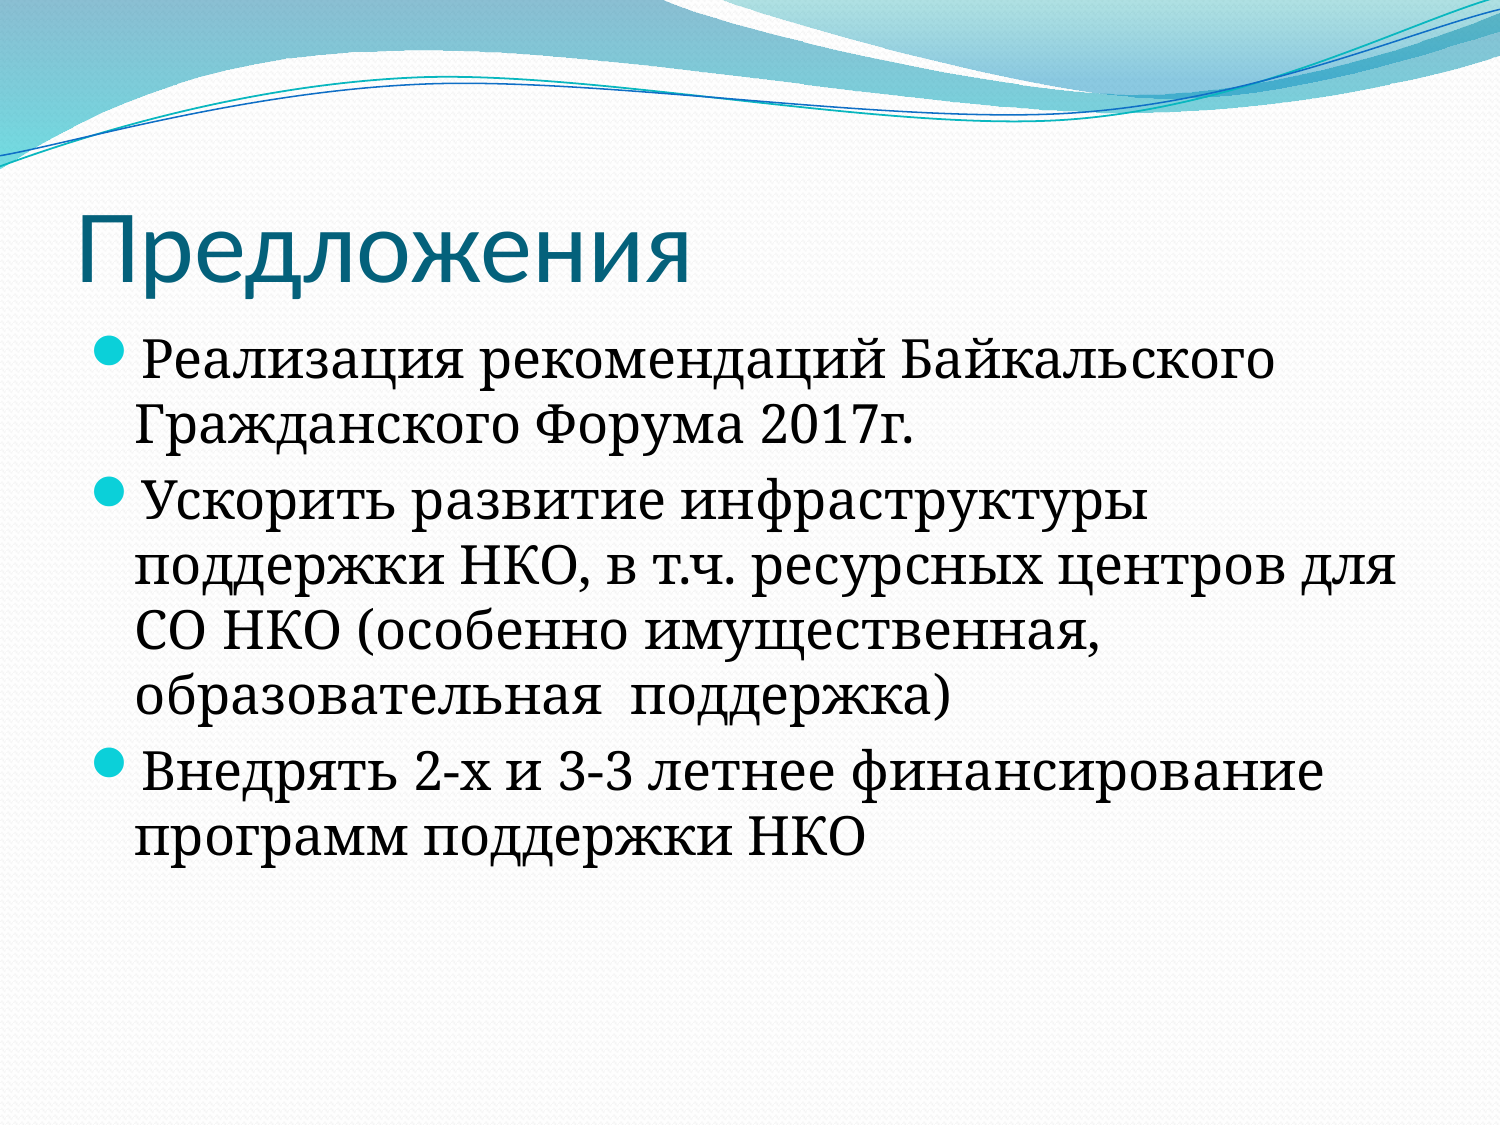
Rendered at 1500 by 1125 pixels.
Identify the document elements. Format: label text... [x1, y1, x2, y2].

list Реализация рекомендаций Байкальского Гражданского Форума 2017г. Ускорить развитие инфраструктуры поддержки НКО, в т.ч. ресурсных центров для СО НКО (особенно имущественная, образовательная поддержка) Внедрять 2-х и 3-3 летнее финансирование программ поддержки НКО [75, 317, 1425, 1038]
title Предложения [75, 115, 1425, 303]
